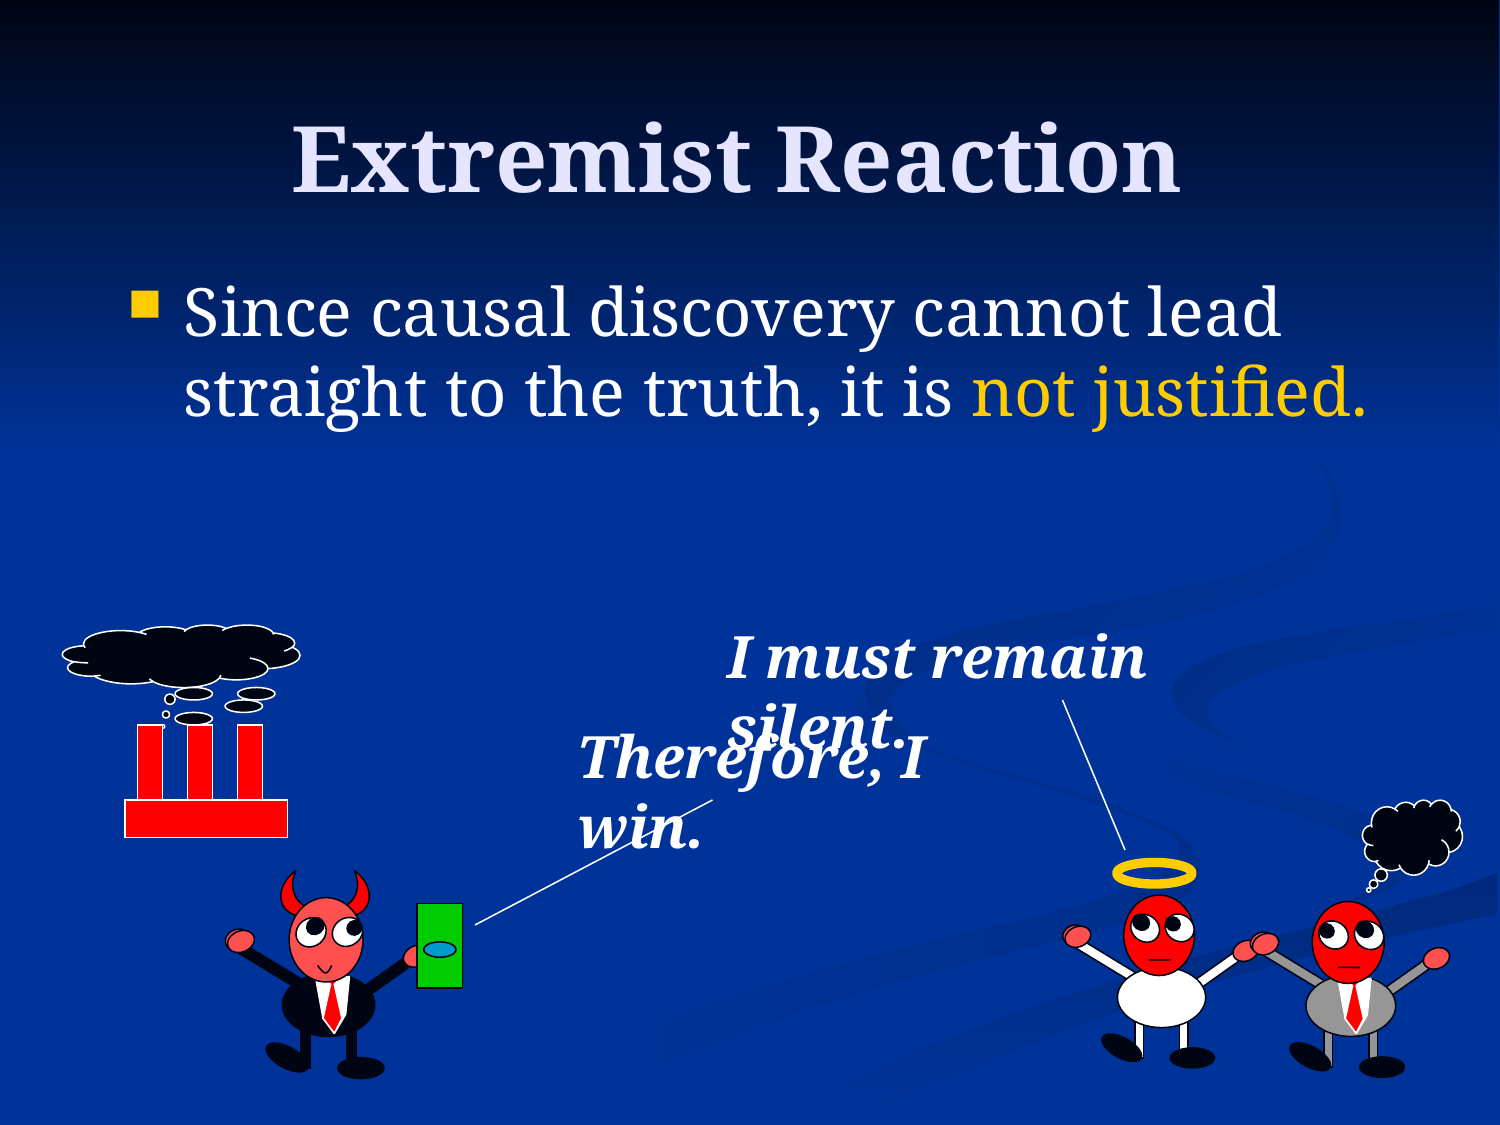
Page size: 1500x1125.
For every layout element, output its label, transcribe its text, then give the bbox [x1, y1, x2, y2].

text_box [225, 699, 263, 713]
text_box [224, 874, 463, 1079]
text_box [187, 725, 213, 800]
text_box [1249, 901, 1451, 1078]
text_box [237, 687, 276, 700]
text_box [162, 711, 170, 718]
text_box [124, 800, 288, 838]
text_box [174, 687, 213, 700]
list Since causal discovery cannot lead straight to the truth, it is not justified. [112, 262, 1413, 751]
text_box [237, 725, 263, 800]
text_box I must remain silent. [712, 612, 1263, 768]
text_box [1362, 800, 1463, 893]
text_box [137, 725, 163, 800]
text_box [1062, 862, 1260, 1069]
text_box [174, 712, 213, 725]
text_box Therefore, I win. [562, 712, 1025, 868]
title Extremist Reaction [74, 62, 1401, 251]
text_box [62, 625, 301, 688]
text_box [164, 694, 176, 705]
